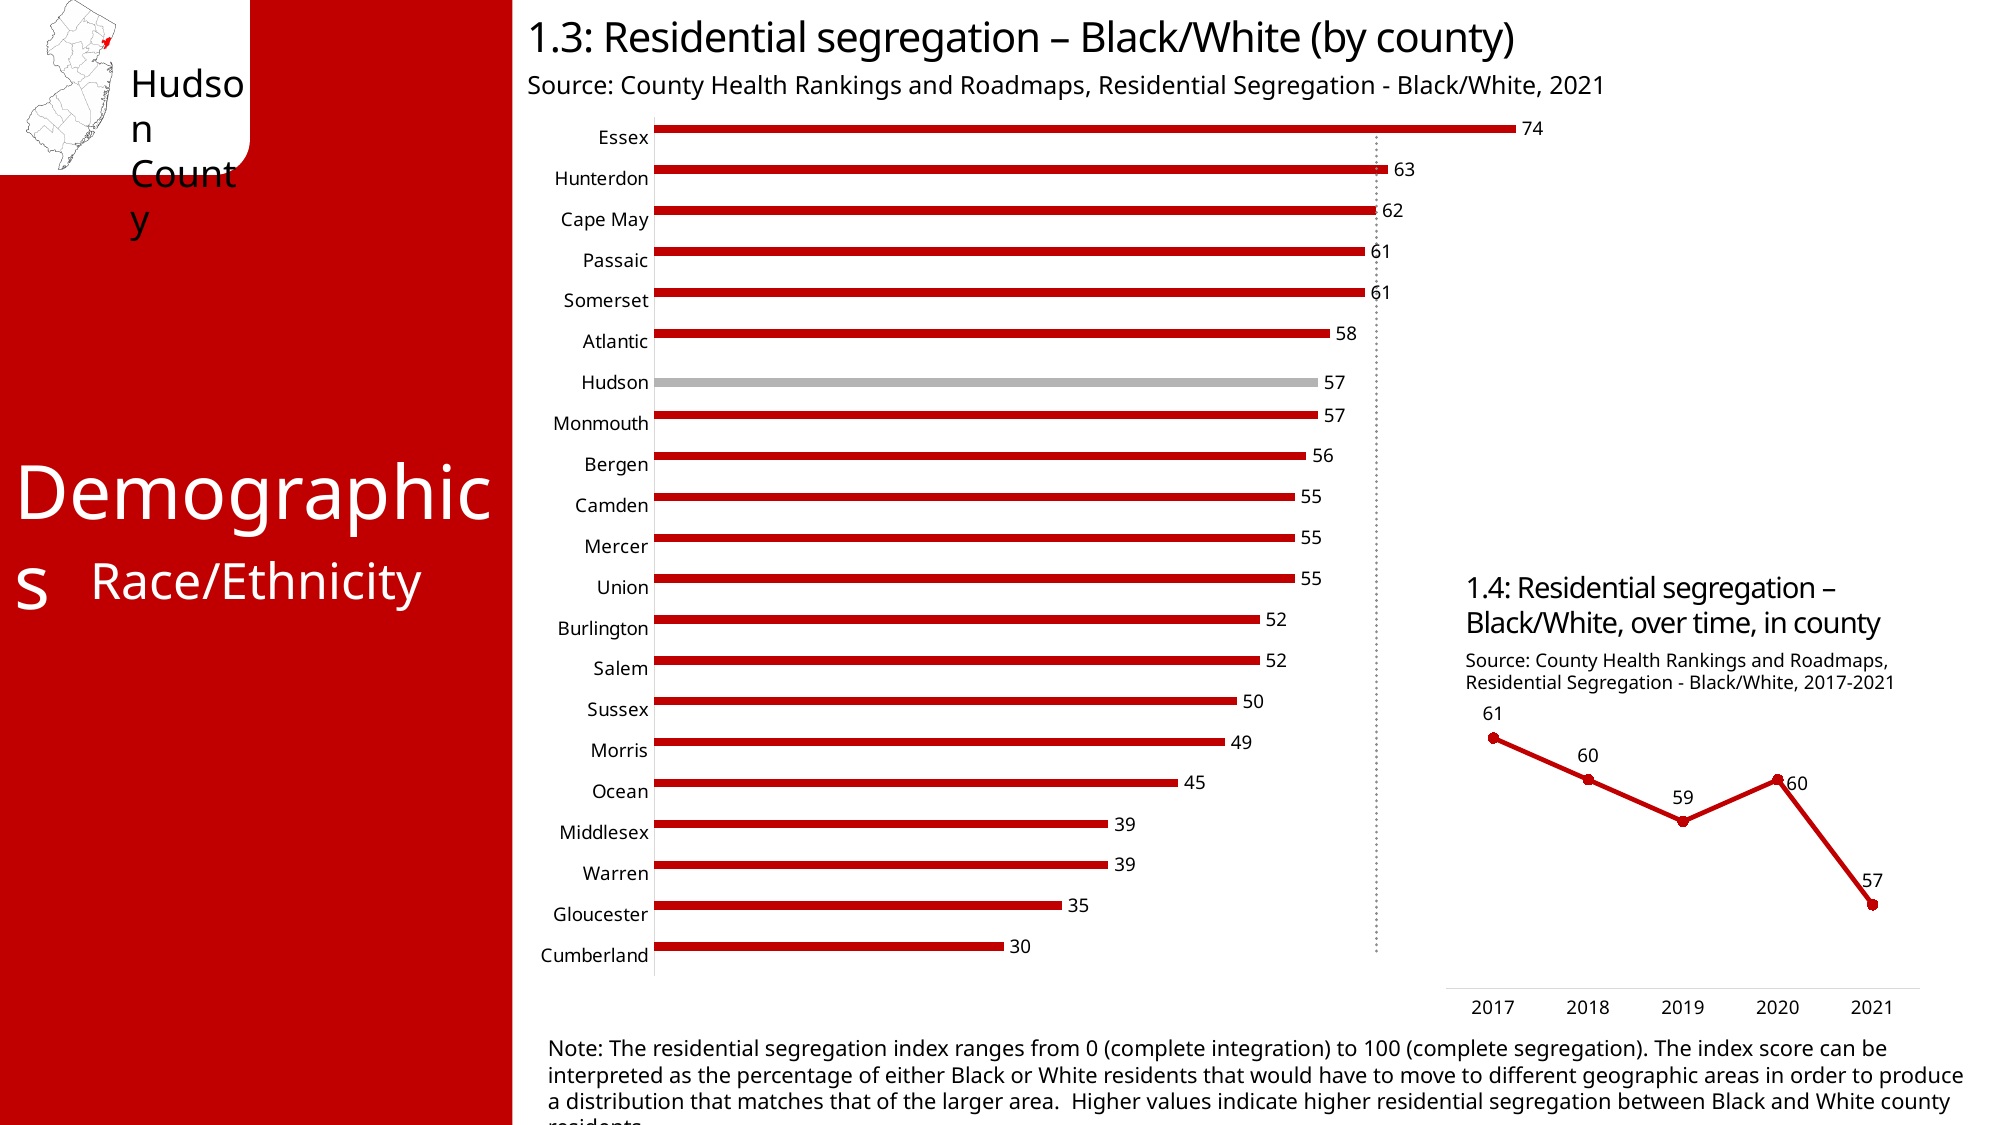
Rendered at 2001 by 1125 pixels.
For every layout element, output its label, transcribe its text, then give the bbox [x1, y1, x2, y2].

text_box 1.4: Residential segregation – Black/White, over time, in county [1608, 562, 1945, 648]
text_box 1.3: Residential segregation – Black/White (by county) [512, 3, 1867, 62]
text_box Source: County Health Rankings and Roadmaps, Residential Segregation - Black/White, 2021 [512, 62, 1963, 107]
text_box Demographics [0, 437, 513, 633]
text_box Race/Ethnicity [51, 542, 461, 617]
text_box Note: The residential segregation index ranges from 0 (complete integration) to 100 (complete segregation). The index score can be interpreted as the percentage of either Black or White residents that would have to move to different geographic areas in order to produce a distribution that matches that of the larger area. Higher values indicate higher residential segregation between Black and White county residents. [533, 1027, 1984, 1125]
chart [532, 92, 1931, 1028]
picture [26, 0, 116, 170]
text_box Source: County Health Rankings and Roadmaps, Residential Segregation - Black/White, 2017-2021 [1608, 640, 1927, 688]
